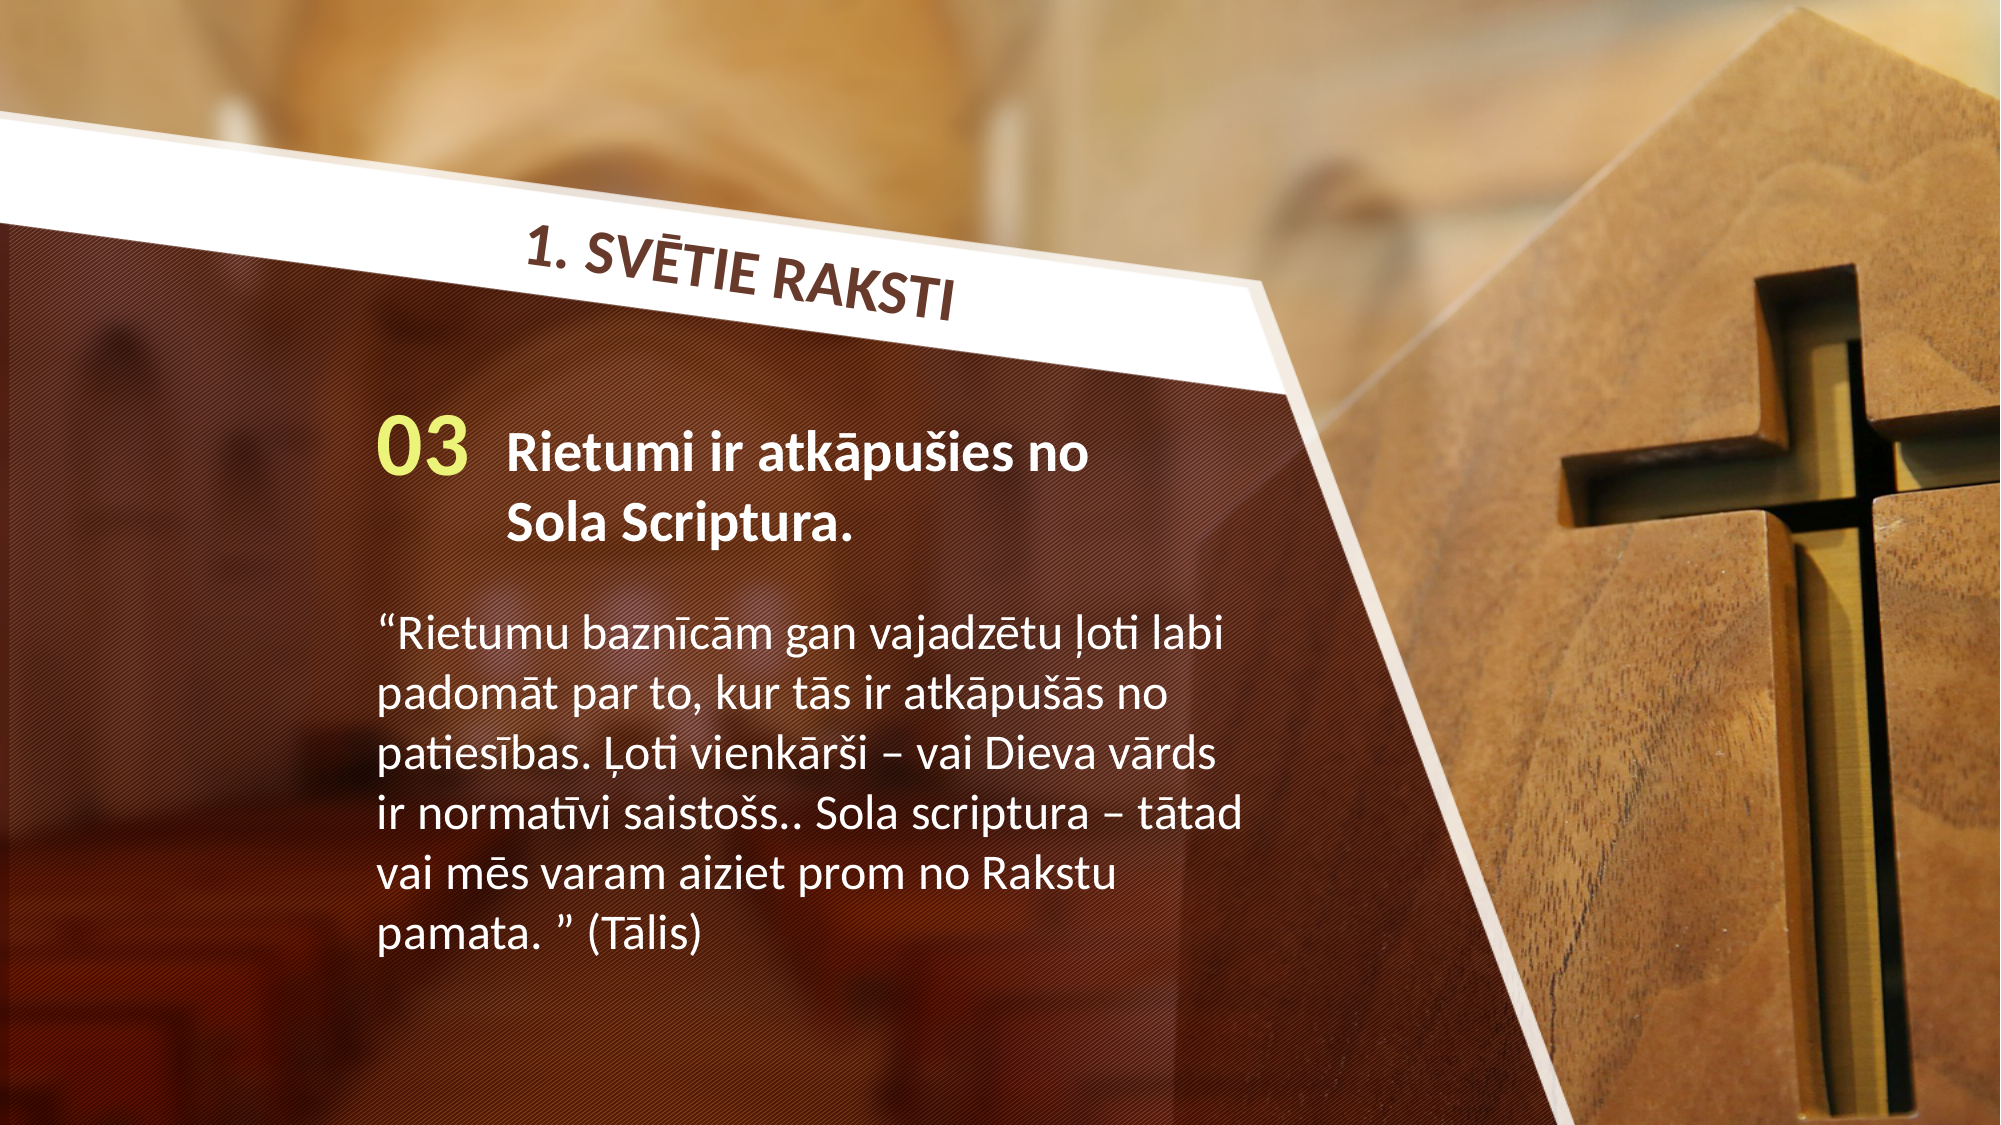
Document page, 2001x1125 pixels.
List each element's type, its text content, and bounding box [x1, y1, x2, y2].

text_box “Rietumu baznīcām gan vajadzētu ļoti labi padomāt par to, kur tās ir atkāpušās no patiesības. Ļoti vienkārši – vai Dieva vārds ir normatīvi saistošs.. Sola scriptura – tātad vai mēs varam aiziet prom no Rakstu pamata. ” (Tālis) [362, 591, 1260, 967]
picture [0, 0, 2000, 1125]
text_box Rietumi ir atkāpušies no Sola Scriptura. [492, 405, 1213, 561]
text_box 1. SVĒTIE RAKSTI [295, 163, 1187, 373]
text_box 03 [362, 376, 492, 502]
